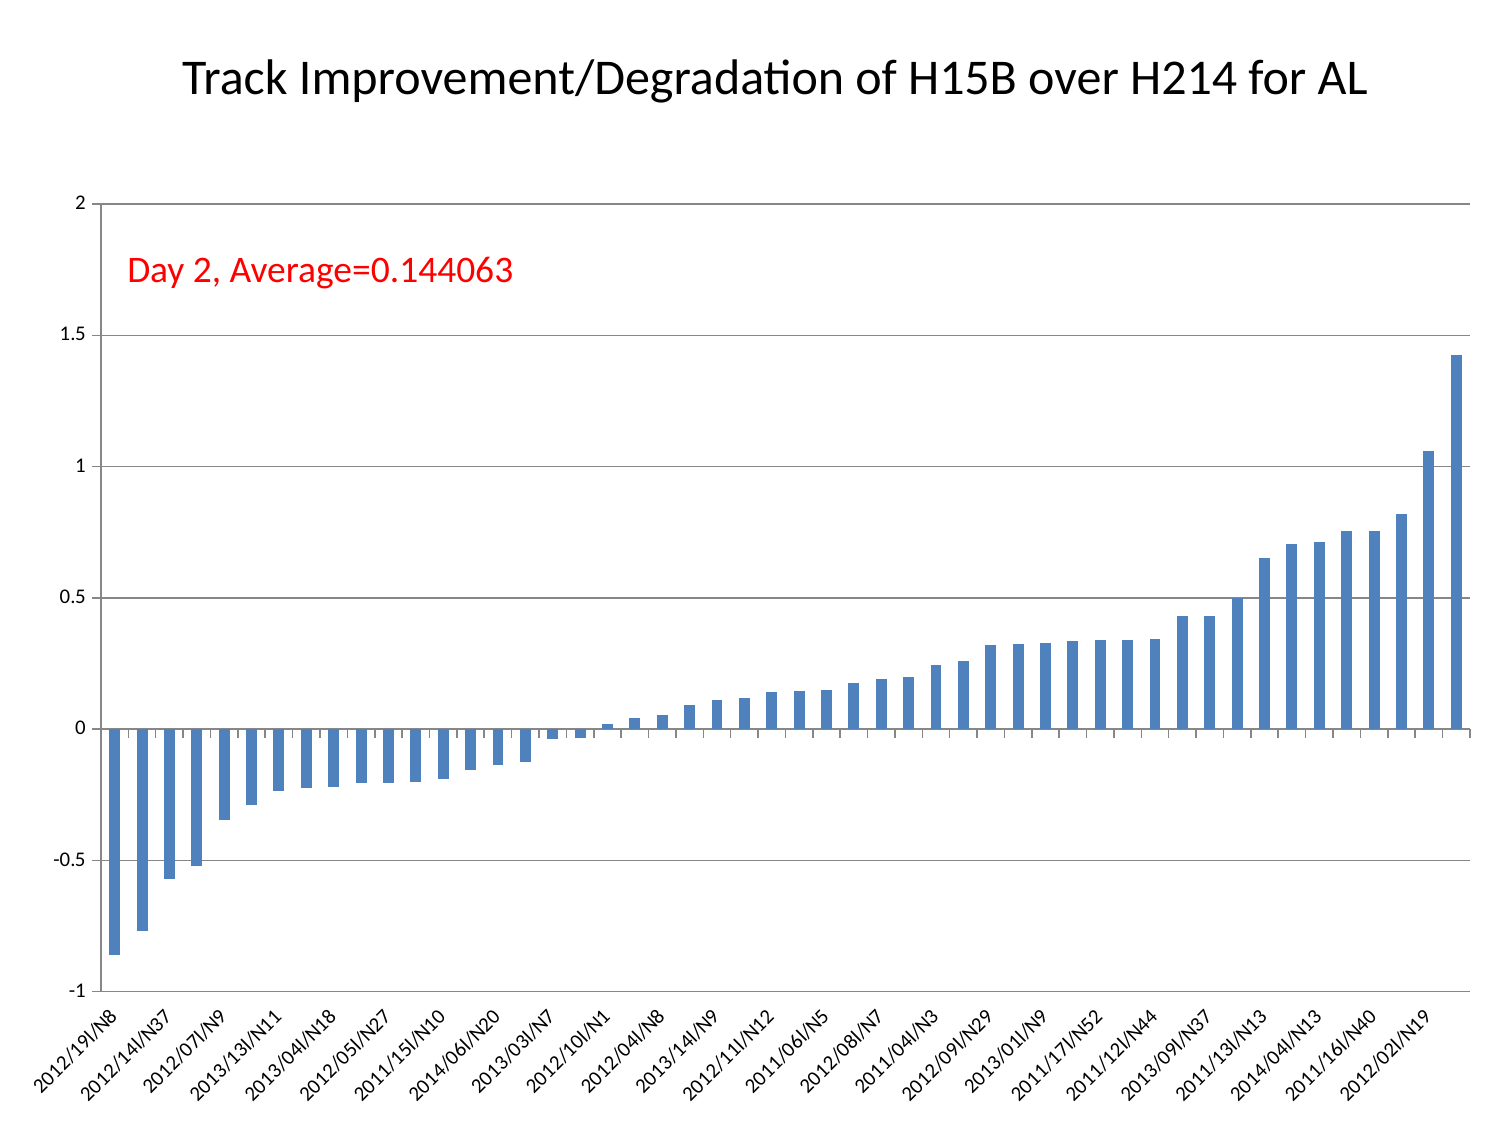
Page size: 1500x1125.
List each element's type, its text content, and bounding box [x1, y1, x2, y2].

text_box Track Improvement/Degradation of H15B over H214 for AL [87, 37, 1463, 113]
chart [0, 174, 1500, 1125]
